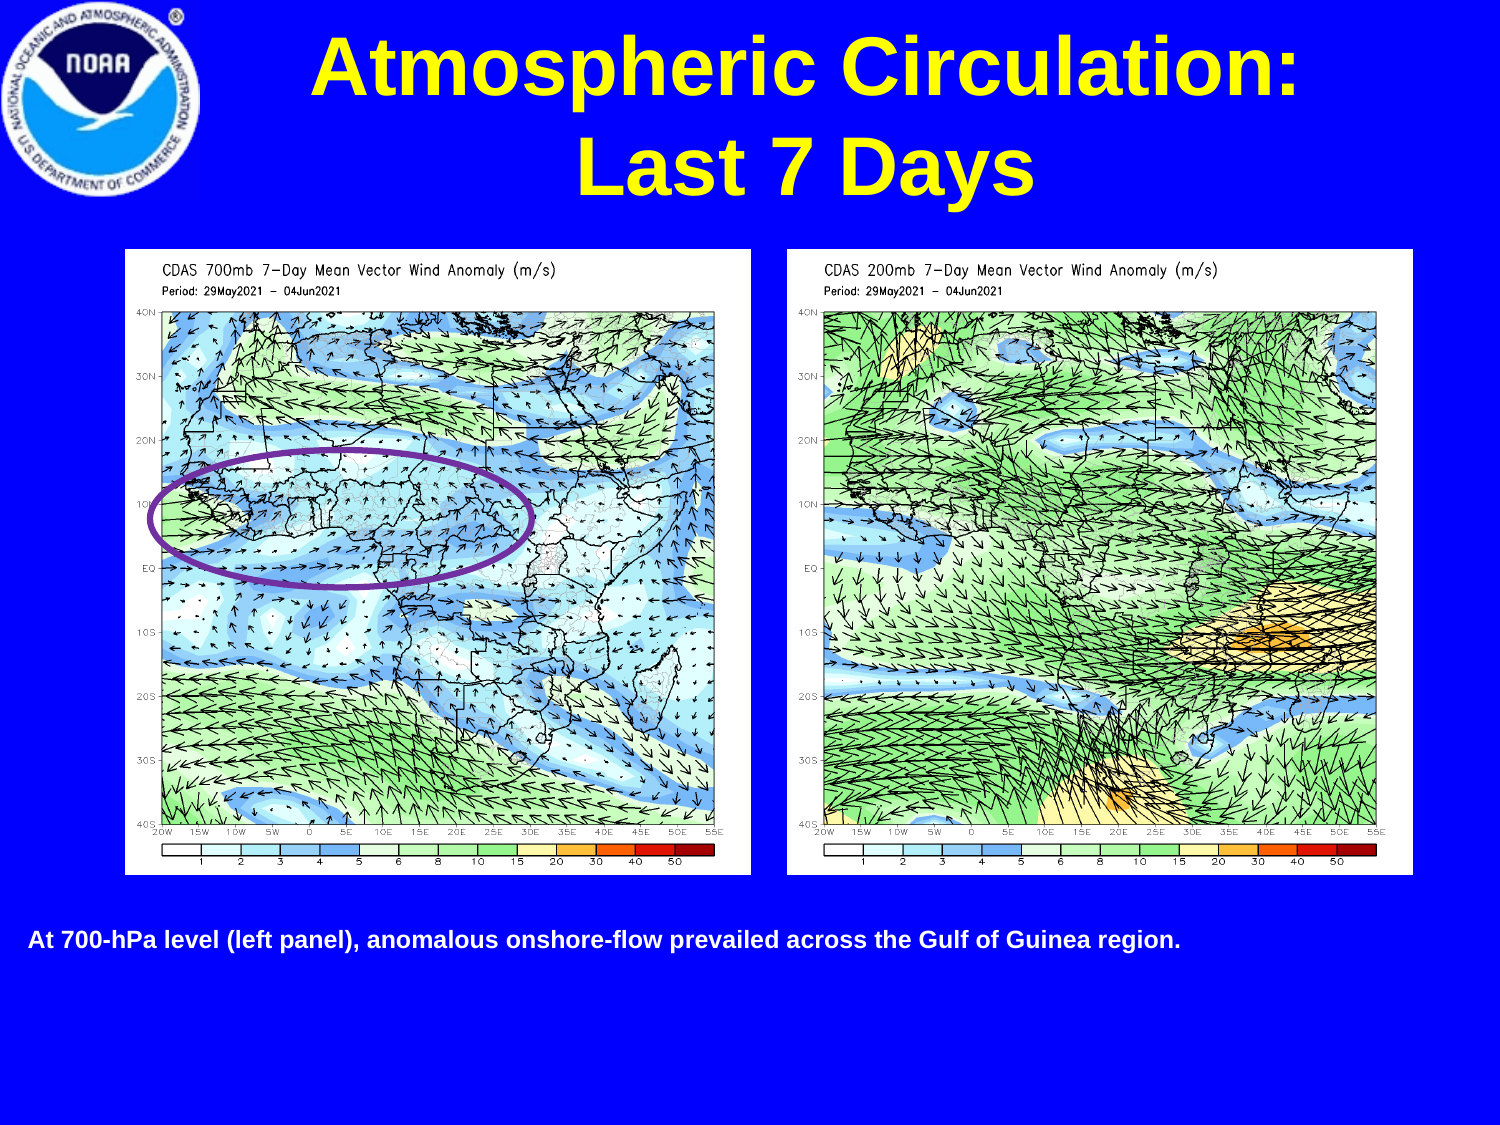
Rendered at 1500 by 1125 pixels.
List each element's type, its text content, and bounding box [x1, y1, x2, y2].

picture [0, 0, 200, 200]
picture [124, 249, 751, 876]
picture [787, 249, 1414, 876]
text_box At 700-hPa level (left panel), anomalous onshore-flow prevailed across the Gulf of Guinea region. [12, 919, 1488, 962]
title Atmospheric Circulation: Last 7 Days [174, 37, 1438, 188]
